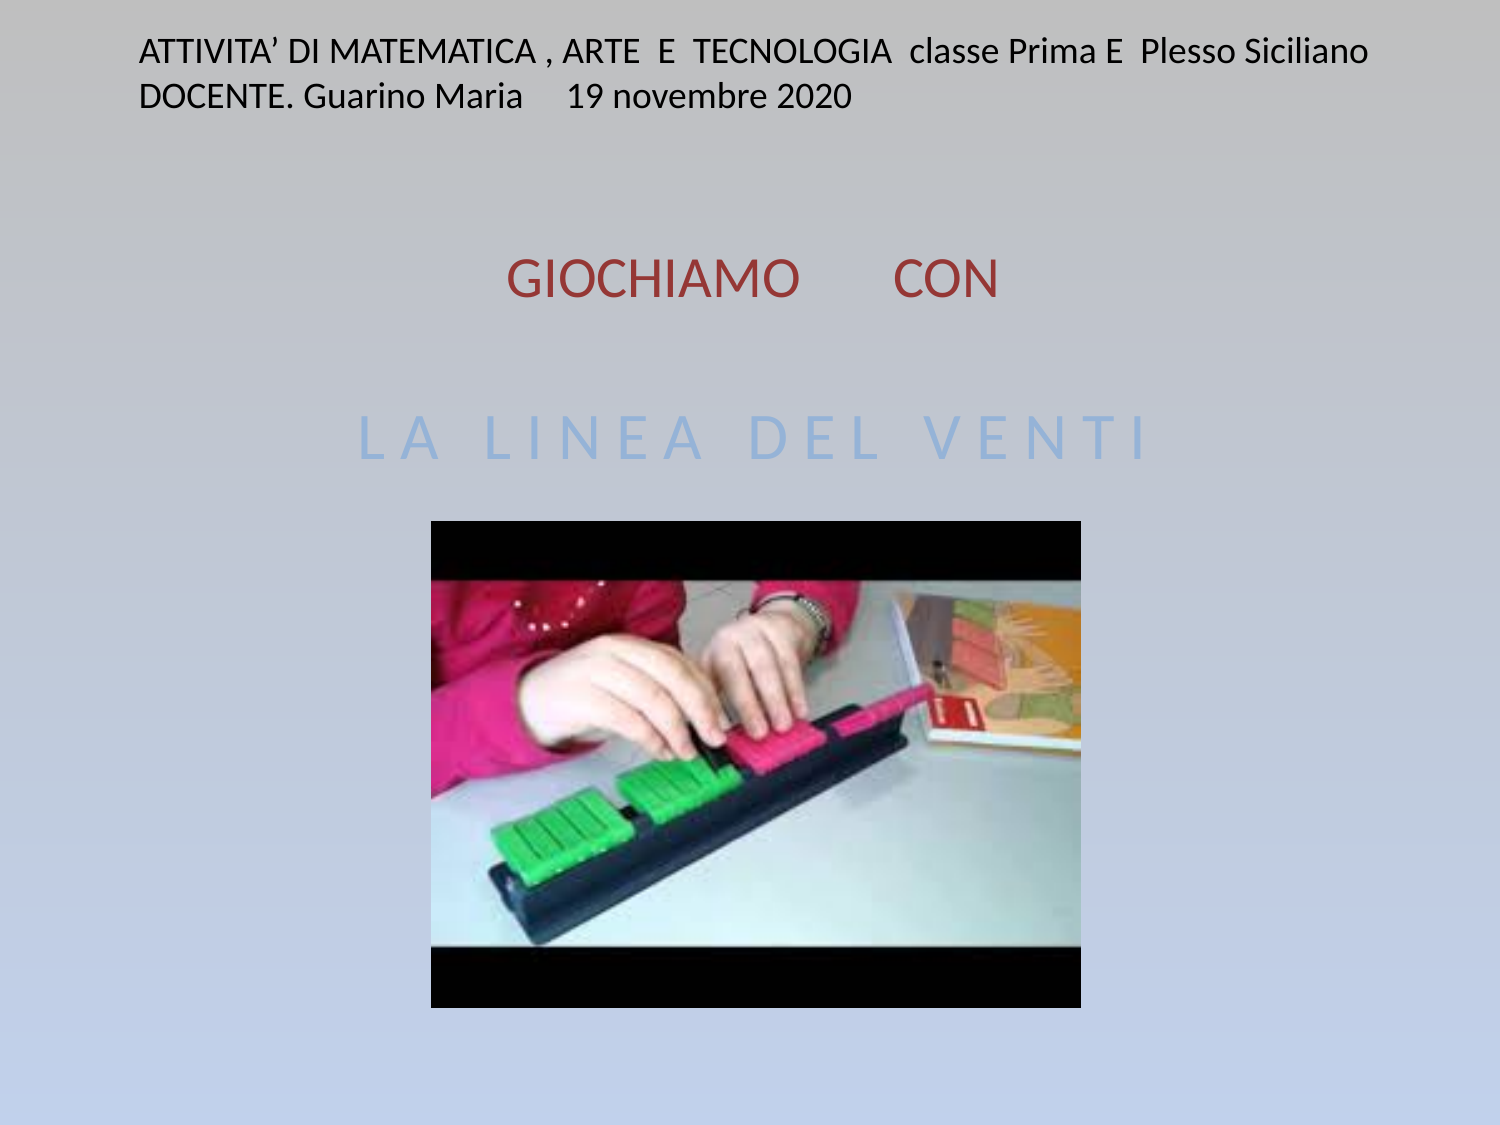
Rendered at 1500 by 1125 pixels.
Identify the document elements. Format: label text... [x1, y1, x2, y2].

text_box GIOCHIAMO CON [94, 231, 1418, 317]
text_box L A L I N E A D E L V E N T I [147, 385, 1365, 480]
text_box ATTIVITA’ DI MATEMATICA , ARTE E TECNOLOGIA classe Prima E Plesso Siciliano DOCENTE. Guarino Maria 19 novembre 2020 [123, 19, 1418, 124]
picture [430, 520, 1081, 1008]
